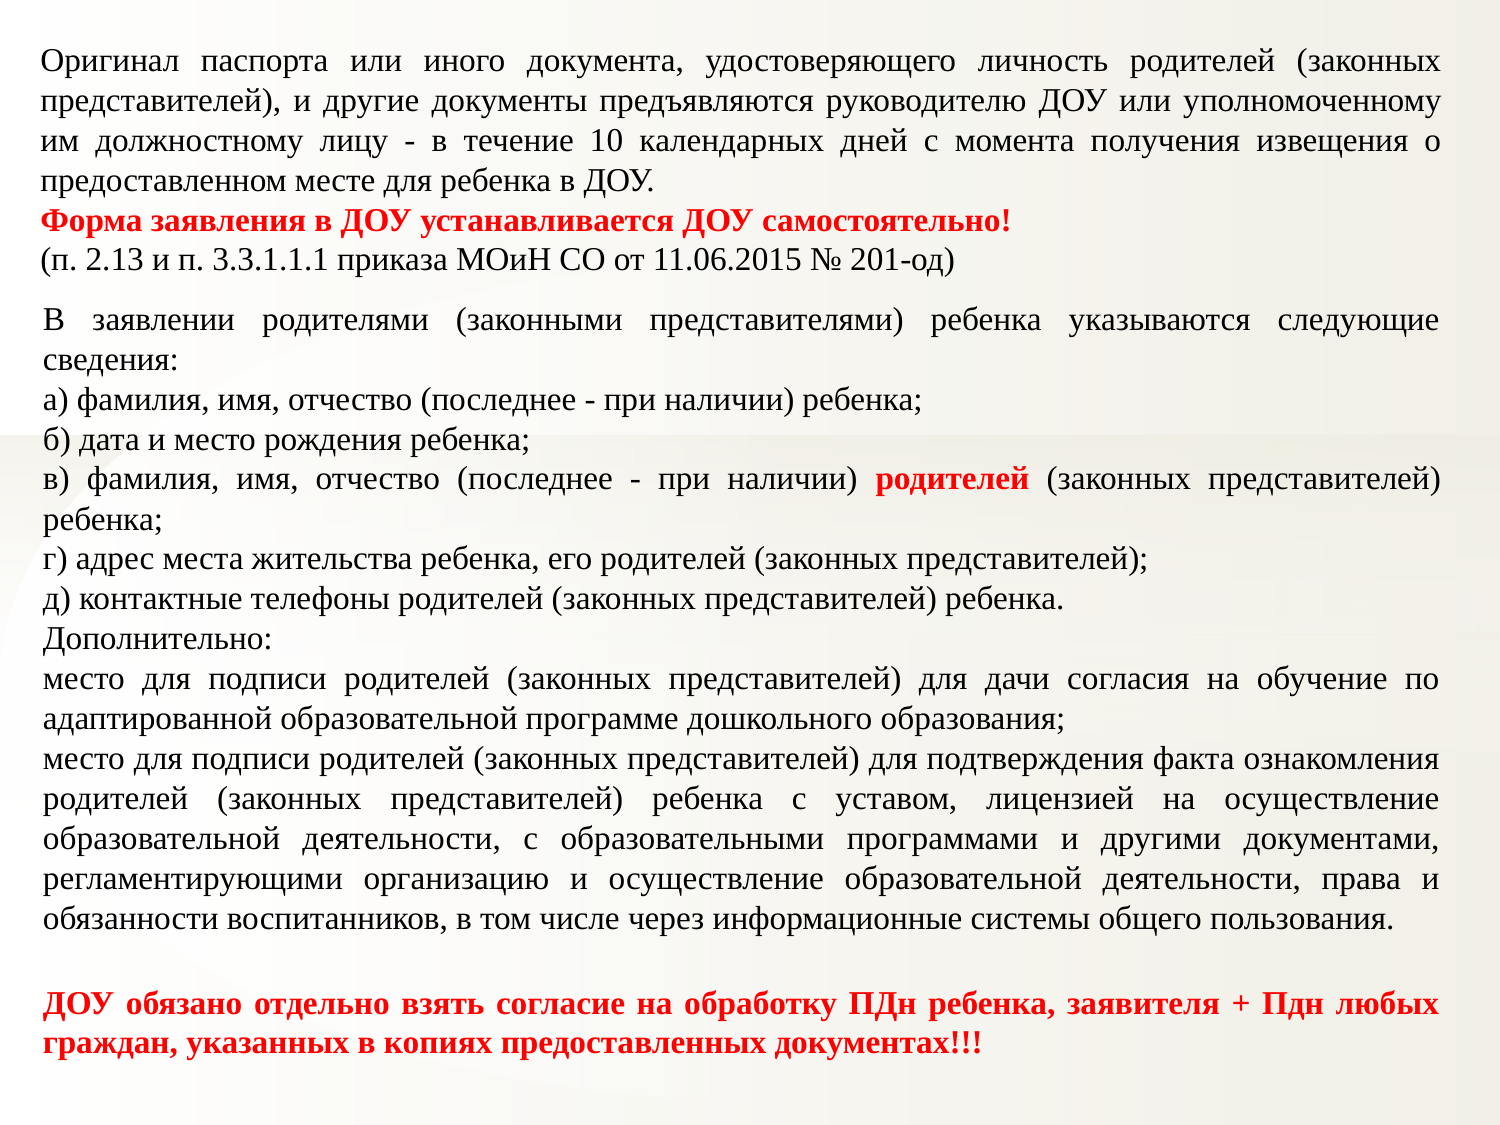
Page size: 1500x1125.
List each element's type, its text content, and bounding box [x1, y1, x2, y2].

text_box В заявлении родителями (законными представителями) ребенка указываются следующие сведения: а) фамилия, имя, отчество (последнее - при наличии) ребенка; б) дата и место рождения ребенка; в) фамилия, имя, отчество (последнее - при наличии) родителей (законных представителей) ребенка; г) адрес места жительства ребенка, его родителей (законных представителей); д) контактные телефоны родителей (законных представителей) ребенка. Дополнительно: место для подписи родителей (законных представителей) для дачи согласия на обучение по адаптированной образовательной программе дошкольного образования; место для подписи родителей (законных представителей) для подтверждения факта ознакомления родителей (законных представителей) ребенка с уставом, лицензией на осуществление образовательной деятельности, с образовательными программами и другими документами, регламентирующими организацию и осуществление образовательной деятельности, права и обязанности воспитанников, в том числе через информационные системы общего пользования. ДОУ обязано отдельно взять согласие на обработку ПДн ребенка, заявителя + Пдн любых граждан, указанных в копиях предоставленных документах!!! [28, 289, 1457, 1063]
text_box Оригинал паспорта или иного документа, удостоверяющего личность родителей (законных представителей), и другие документы предъявляются руководителю ДОУ или уполномоченному им должностному лицу - в течение 10 календарных дней с момента получения извещения о предоставленном месте для ребенка в ДОУ. Форма заявления в ДОУ устанавливается ДОУ самостоятельно! (п. 2.13 и п. 3.3.1.1.1 приказа МОиН СО от 11.06.2015 № 201-од) [25, 30, 1459, 285]
